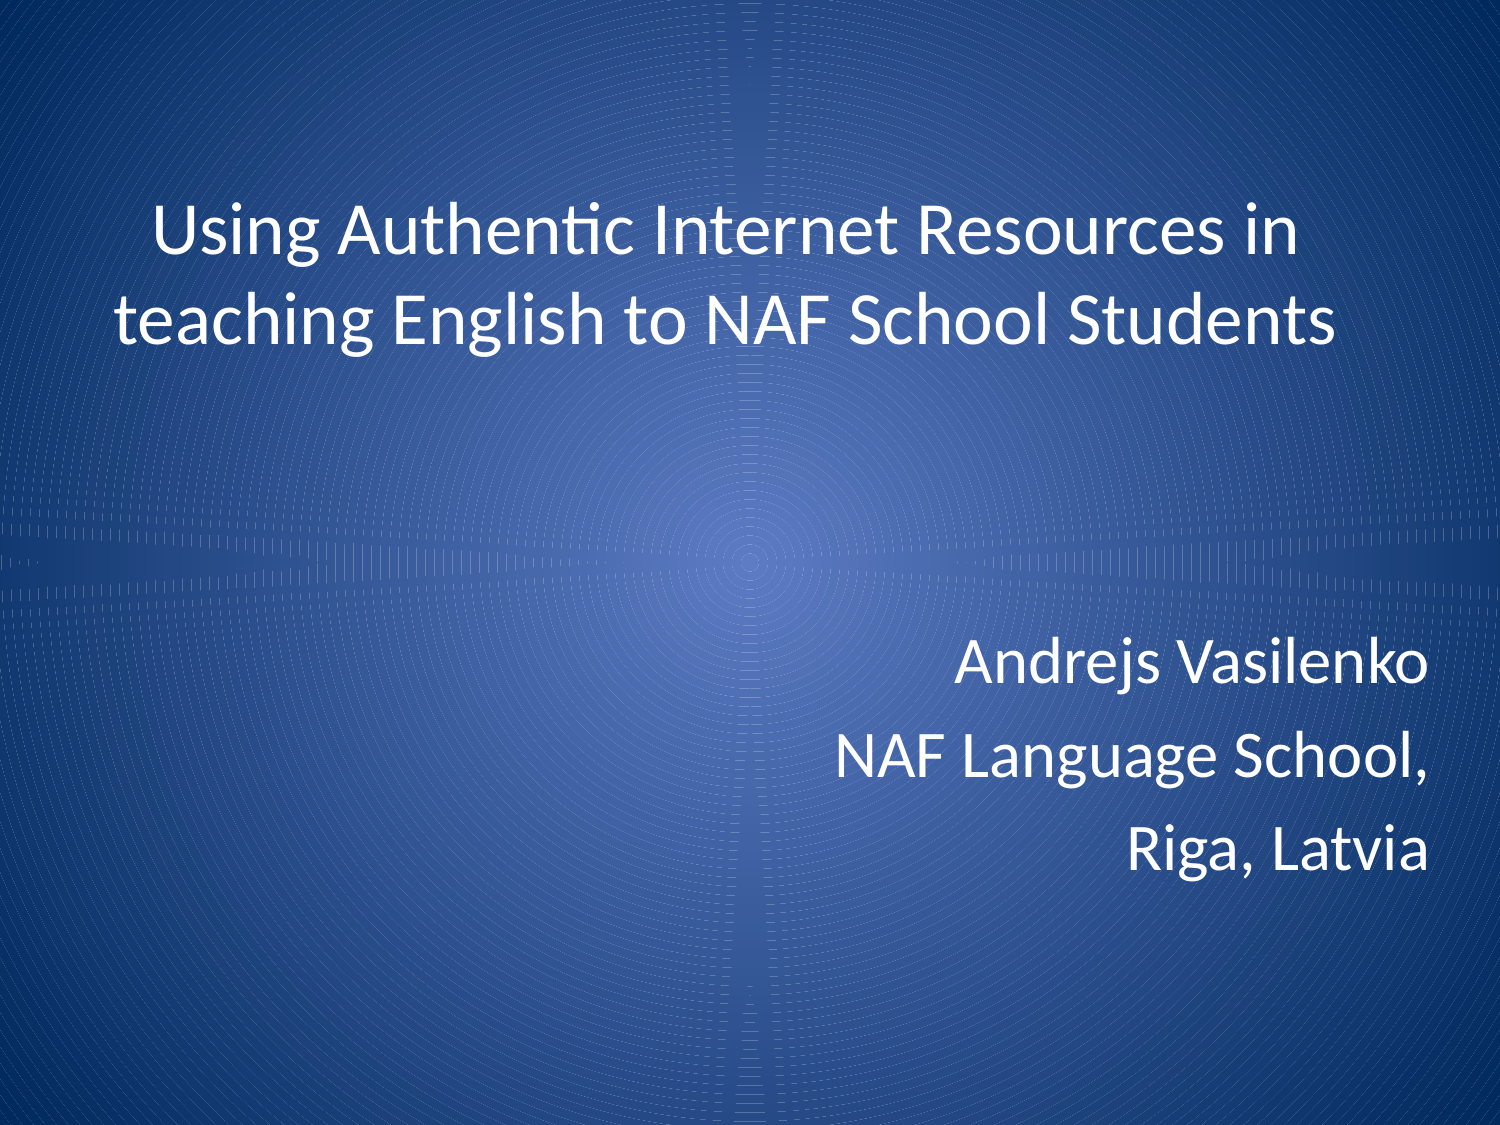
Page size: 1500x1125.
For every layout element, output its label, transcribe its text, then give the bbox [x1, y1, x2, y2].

title Using Authentic Internet Resources in teaching English to NAF School Students [88, 149, 1364, 391]
subtitle Andrejs Vasilenko NAF Language School, Riga, Latvia [395, 609, 1446, 898]
